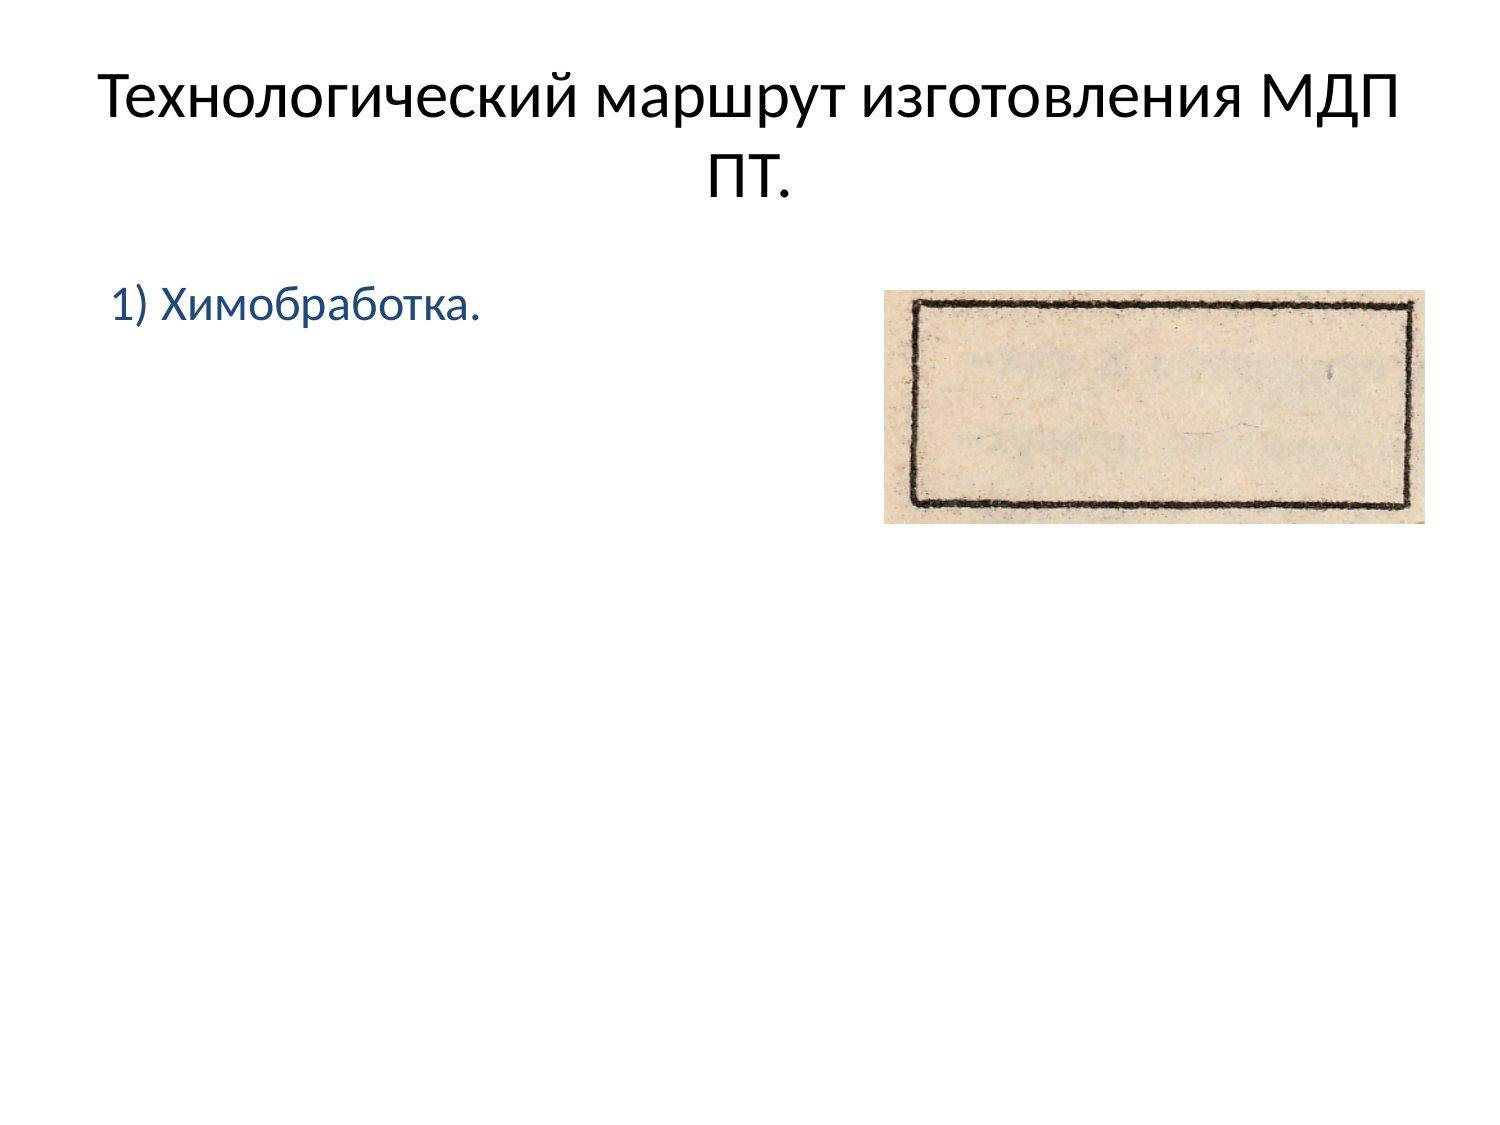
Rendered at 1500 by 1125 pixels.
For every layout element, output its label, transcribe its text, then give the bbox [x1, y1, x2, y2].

title Технологический маршрут изготовления МДП ПТ. [49, 37, 1451, 225]
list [884, 290, 1425, 525]
list 1) Химобработка. [49, 262, 737, 1001]
